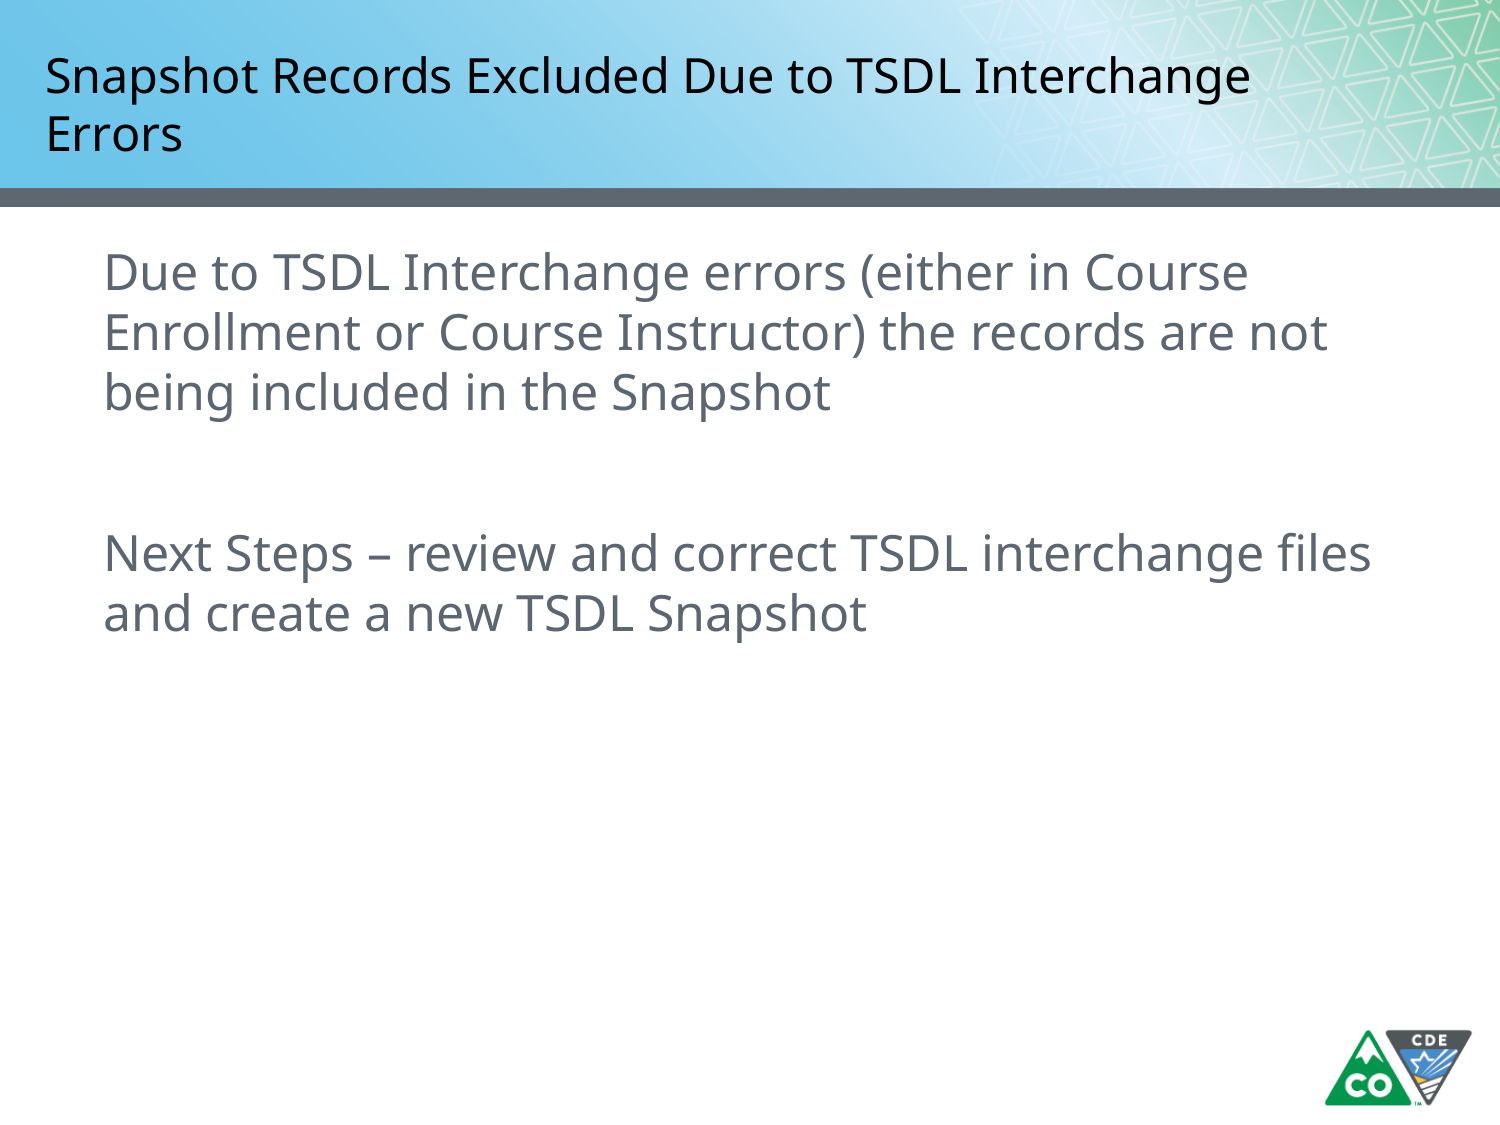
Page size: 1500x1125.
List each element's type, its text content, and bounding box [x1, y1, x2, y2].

list Due to TSDL Interchange errors (either in Course Enrollment or Course Instructor) the records are not being included in the Snapshot Next Steps – review and correct TSDL interchange files and create a new TSDL Snapshot [103, 239, 1397, 954]
picture [1312, 1021, 1482, 1113]
picture [0, 0, 1500, 207]
title Snapshot Records Excluded Due to TSDL Interchange Errors [45, 45, 1339, 162]
